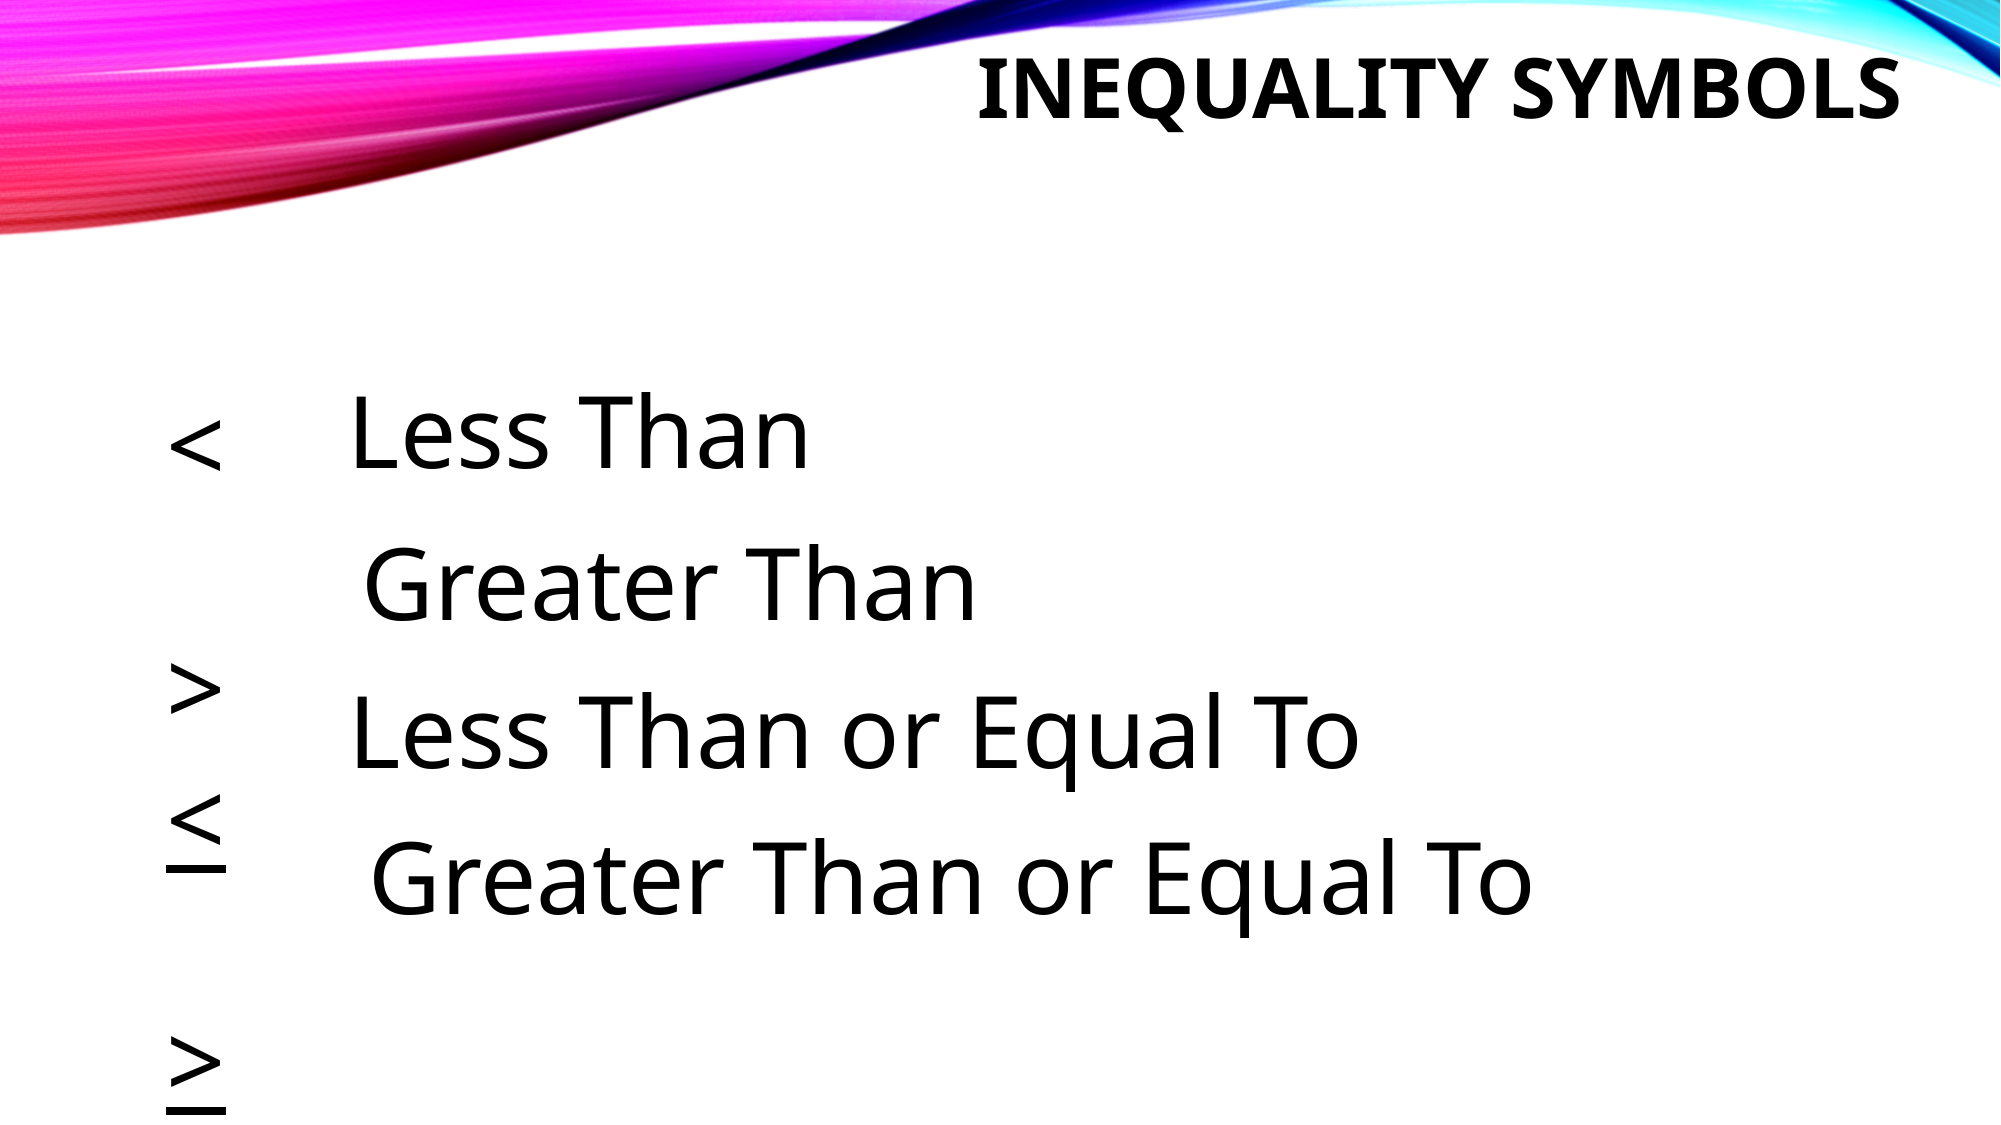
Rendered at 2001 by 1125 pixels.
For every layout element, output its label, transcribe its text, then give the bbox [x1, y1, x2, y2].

list < > < > [151, 386, 407, 1125]
picture [1918, 9, 2000, 75]
picture [0, 0, 2000, 237]
title Inequality Symbols [505, 0, 1918, 199]
text_box Less Than or Equal To [333, 661, 1379, 796]
text_box Greater Than or Equal To [353, 807, 1552, 942]
picture [1918, 0, 2000, 45]
text_box Greater Than [346, 513, 996, 648]
text_box Less Than [332, 361, 959, 496]
